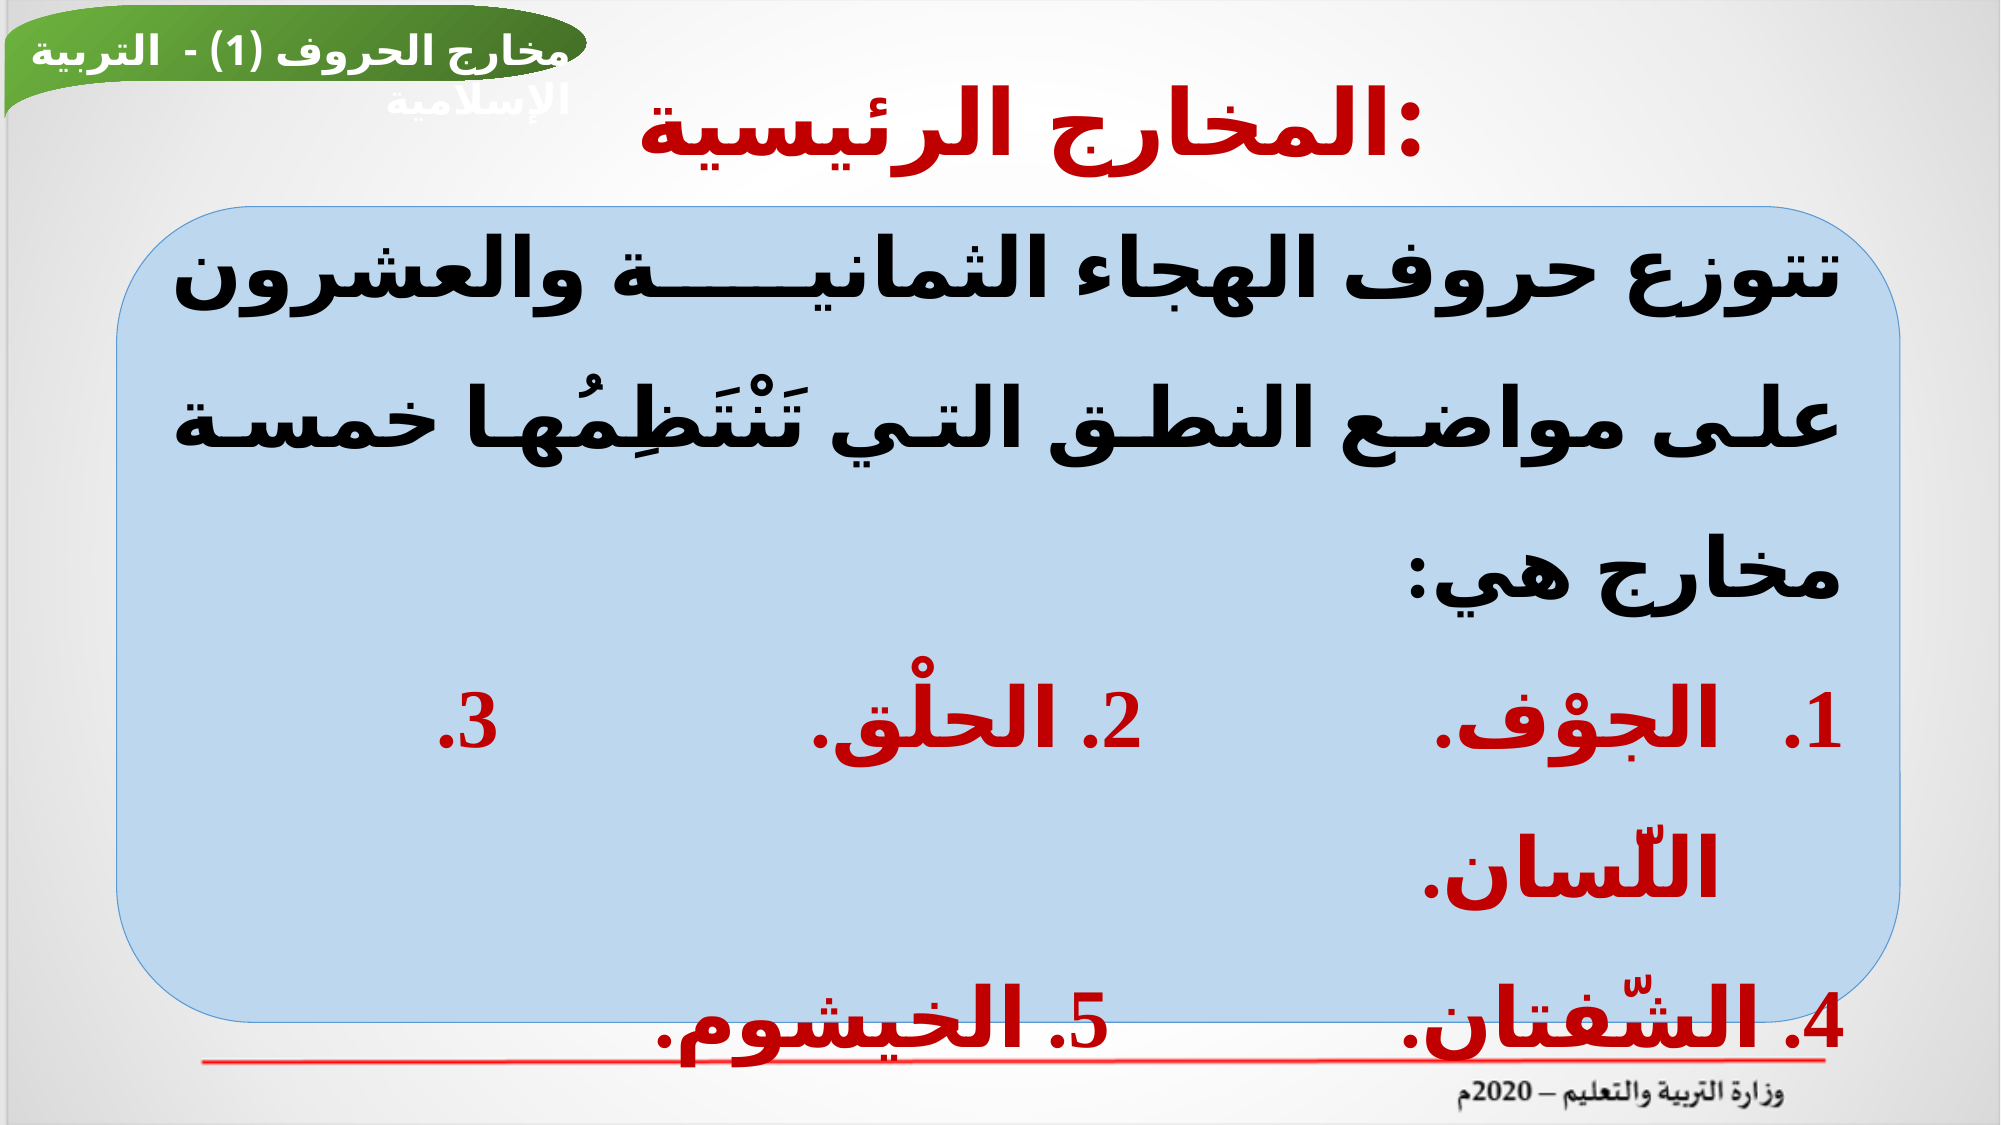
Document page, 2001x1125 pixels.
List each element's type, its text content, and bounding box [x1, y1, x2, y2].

text_box تتوزع حروف الهجاء الثمانية والعشرون على مواضع النطق التي تَنْتَظِمُها خمسة مخارج هي: الجوْف. 2. الحلْق. 3. اللّسان. 4. الشّفتان. 5. الخيشوم. [116, 206, 1901, 1023]
picture [0, 0, 2001, 1125]
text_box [4, 5, 587, 118]
title المخارج الرئيسية: [333, 53, 1734, 184]
list [533, 187, 1928, 675]
